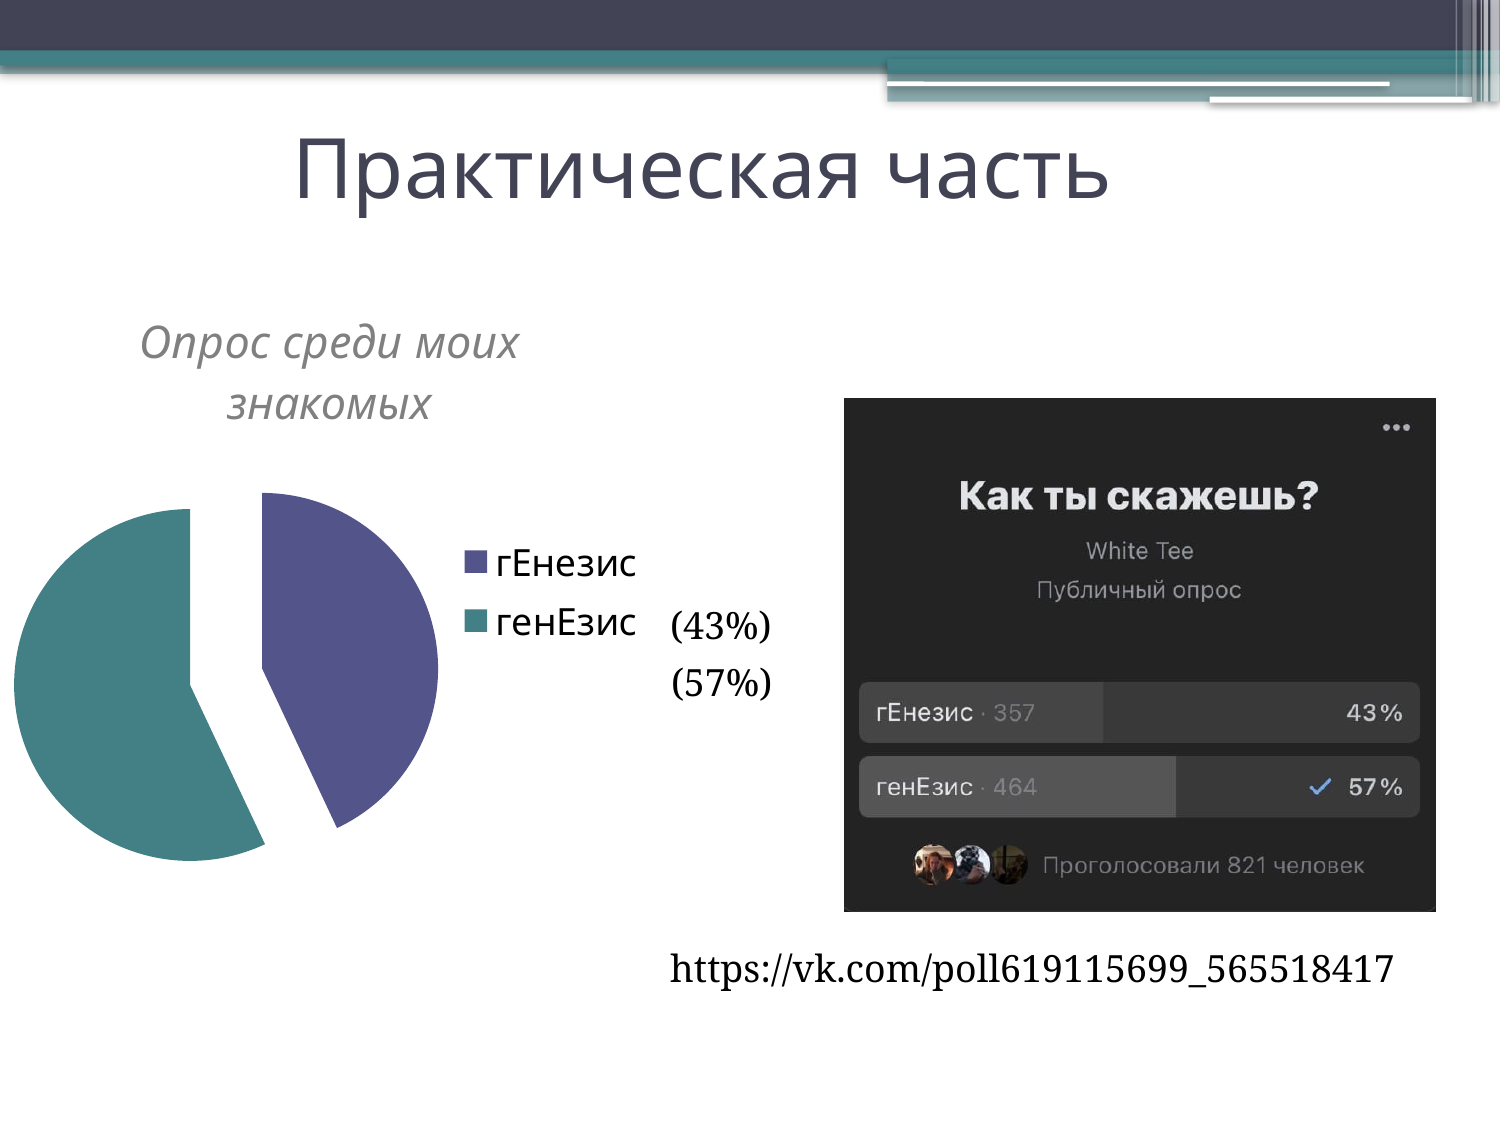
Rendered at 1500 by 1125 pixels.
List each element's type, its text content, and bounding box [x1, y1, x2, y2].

chart [0, 219, 663, 963]
text_box (57%) [668, 652, 834, 712]
text_box (43%) [668, 594, 809, 652]
title Практическая часть [277, 78, 1176, 254]
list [844, 398, 1436, 912]
text_box https://vk.com/poll619115699_565518417 [655, 937, 1483, 997]
